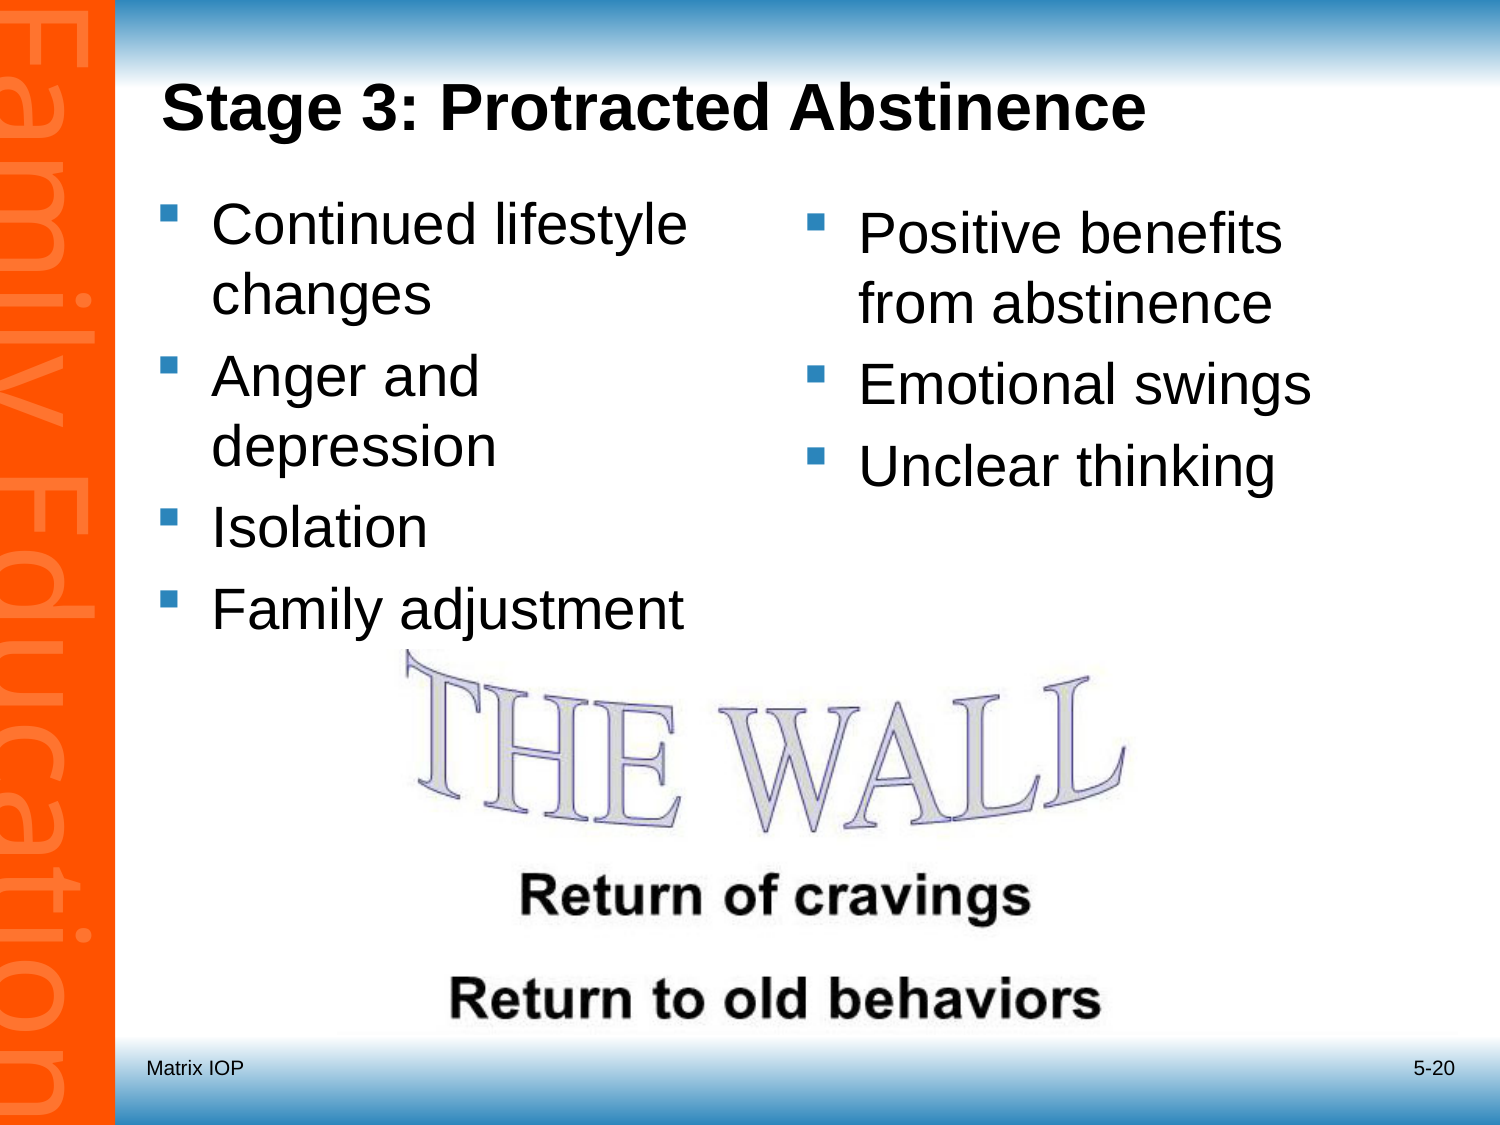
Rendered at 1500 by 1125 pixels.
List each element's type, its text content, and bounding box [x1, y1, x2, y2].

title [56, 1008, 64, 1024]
list Positive benefits from abstinence Emotional swings Unclear thinking [787, 187, 1407, 648]
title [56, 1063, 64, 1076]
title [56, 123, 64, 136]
picture [337, 649, 1459, 1035]
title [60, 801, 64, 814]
list Continued lifestyle changes Anger and depression Isolation Family adjustment [140, 178, 760, 921]
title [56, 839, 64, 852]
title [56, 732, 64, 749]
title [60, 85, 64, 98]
title Stage 3: Protracted Abstinence [146, 45, 1410, 233]
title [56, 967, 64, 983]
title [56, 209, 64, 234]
footer Matrix IOP [131, 1046, 607, 1125]
slide_number 5-20 [1120, 1046, 1471, 1125]
